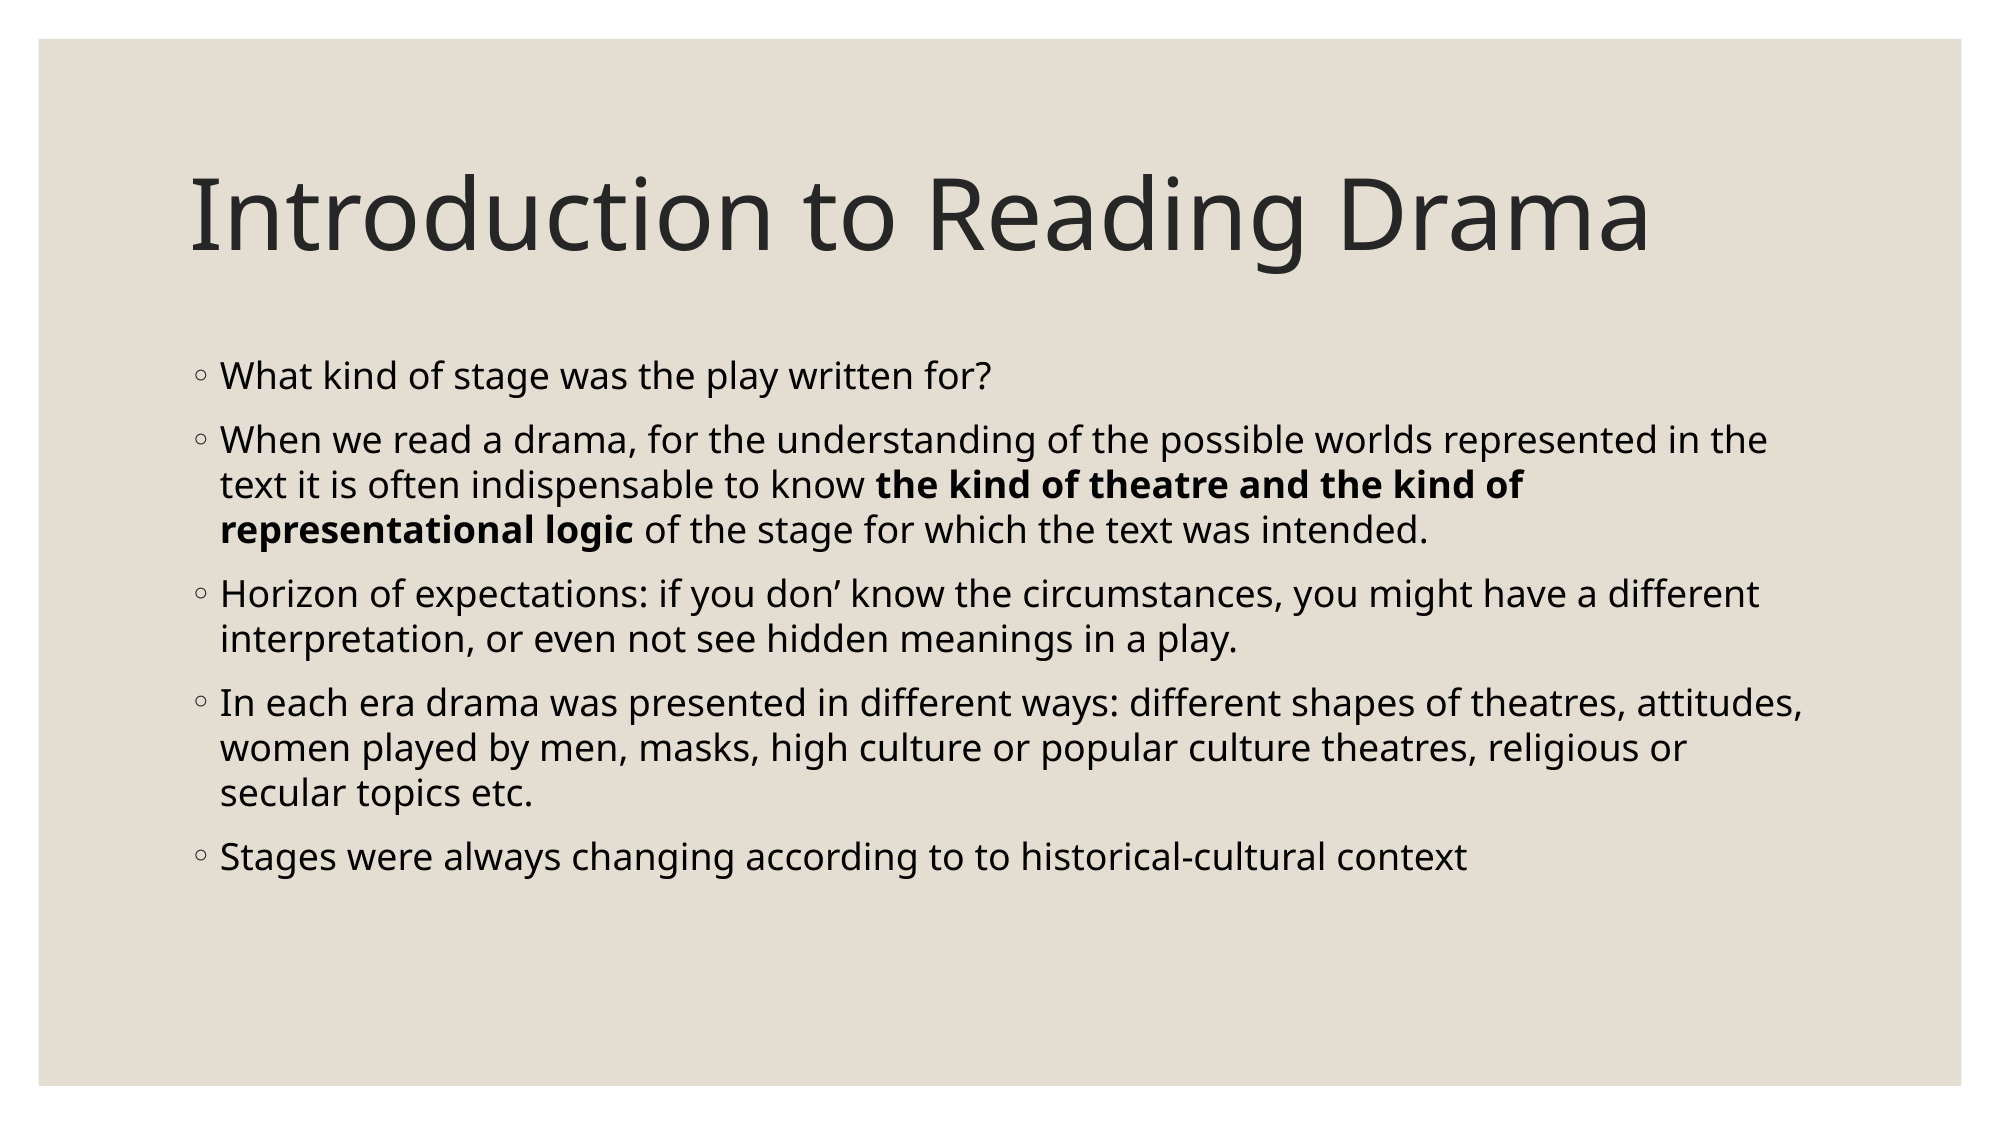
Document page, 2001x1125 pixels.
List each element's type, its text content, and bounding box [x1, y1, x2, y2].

list What kind of stage was the play written for? When we read a drama, for the understanding of the possible worlds represented in the text it is often indispensable to know the kind of theatre and the kind of representational logic of the stage for which the text was intended. Horizon of expectations: if you don’ know the circumstances, you might have a different interpretation, or even not see hidden meanings in a play. In each era drama was presented in different ways: different shapes of theatres, attitudes, women played by men, masks, high culture or popular culture theatres, religious or secular topics etc. Stages were always changing according to to historical-cultural context [174, 345, 1825, 990]
title Introduction to Reading Drama [174, 105, 1825, 331]
